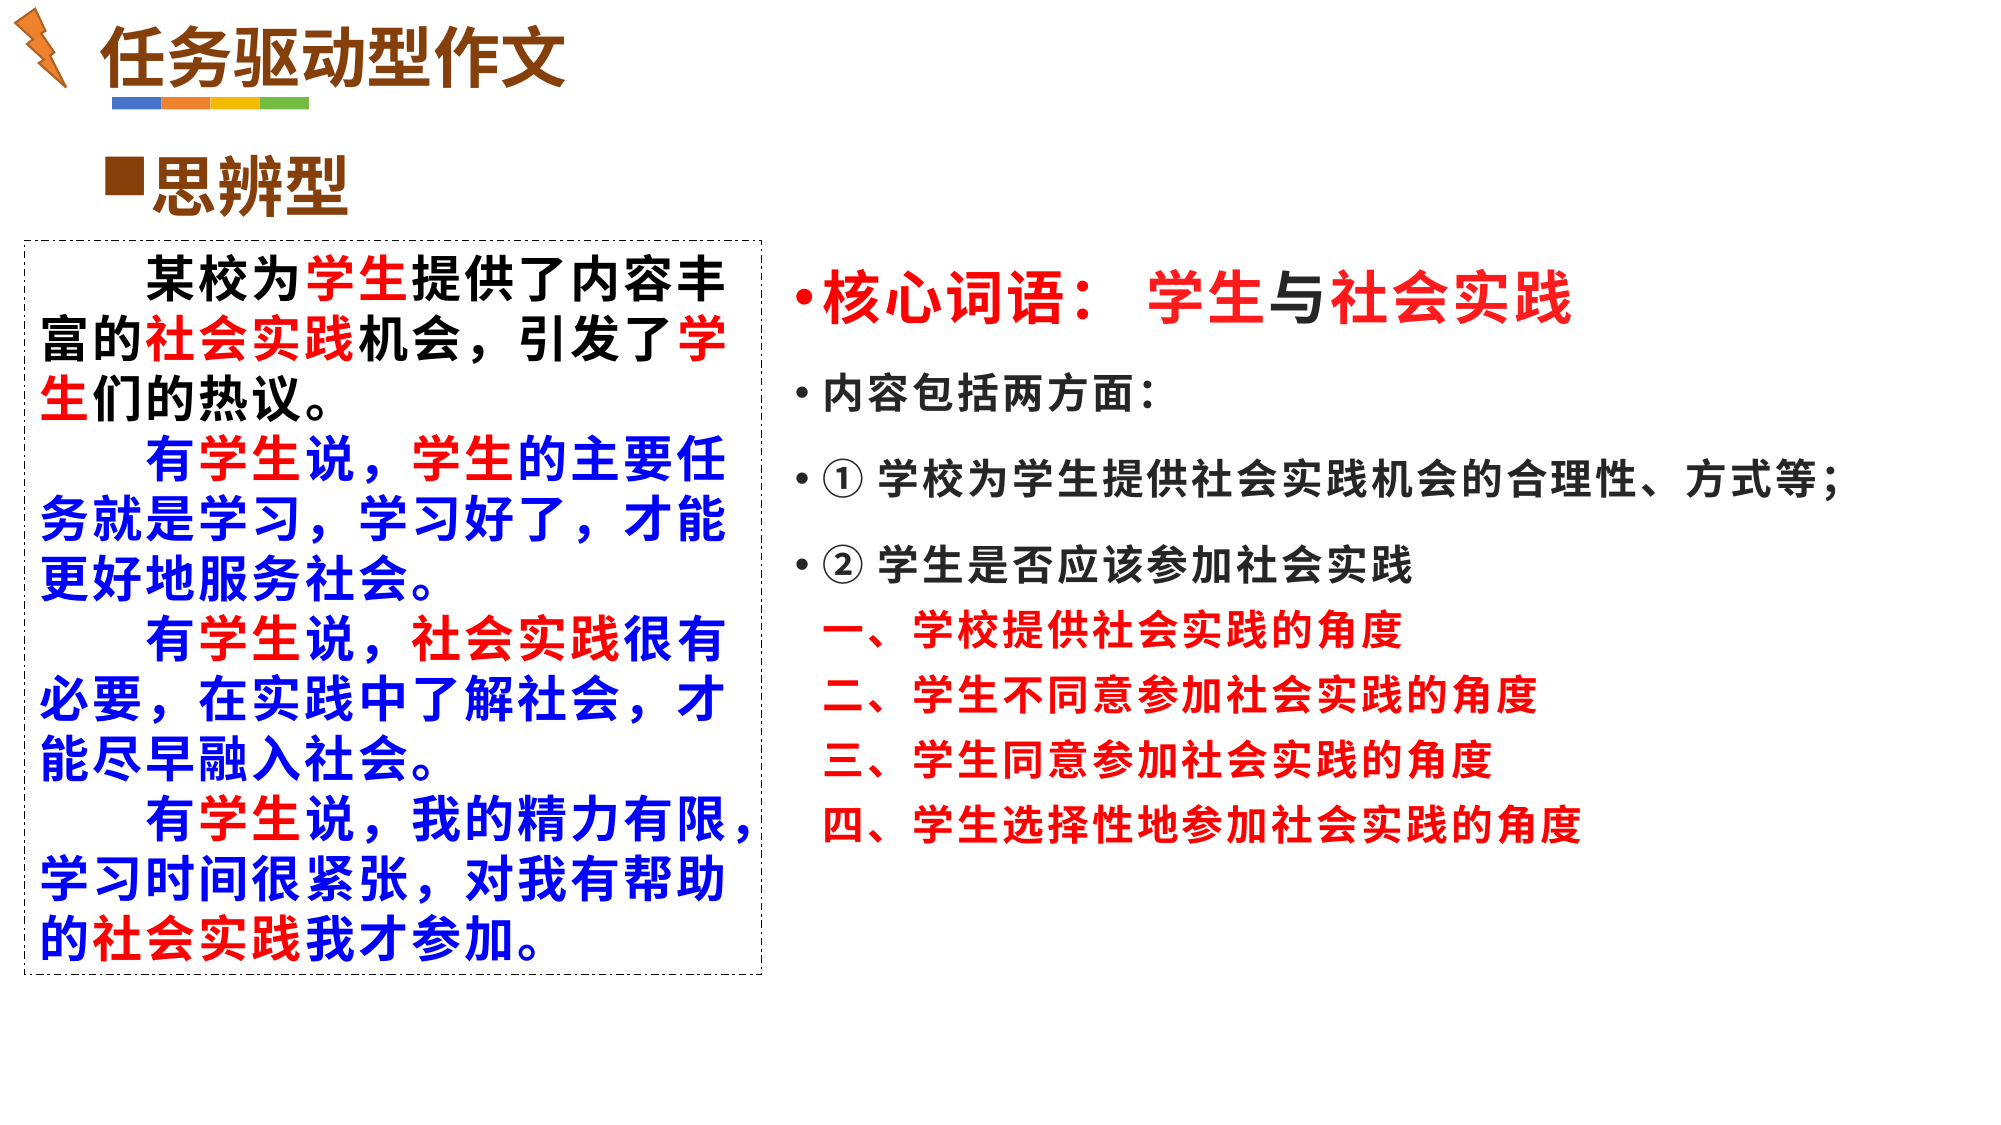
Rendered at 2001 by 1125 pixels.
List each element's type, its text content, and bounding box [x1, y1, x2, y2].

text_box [111, 96, 310, 110]
text_box [13, 7, 68, 89]
list 核心词语： 学生与社会实践 内容包括两方面： ①学校为学生提供社会实践机会的合理性、方式等； ②学生是否应该参加社会实践 一、学校提供社会实践的角度 二、学生不同意参加社会实践的角度 三、学生同意参加社会实践的角度 四、学生选择性地参加社会实践的角度 [779, 232, 1962, 1068]
text_box 思辨型 [85, 137, 399, 232]
text_box 任务驱动型作文 [85, 8, 631, 104]
text_box 某校为学生提供了内容丰富的社会实践机会，引发了学生们的热议。 有学生说，学生的主要任务就是学习，学习好了，才能更好地服务社会。 有学生说，社会实践很有必要，在实践中了解社会，才能尽早融入社会。 有学生说，我的精力有限，学习时间很紧张，对我有帮助的社会实践我才参加。 [24, 240, 762, 975]
